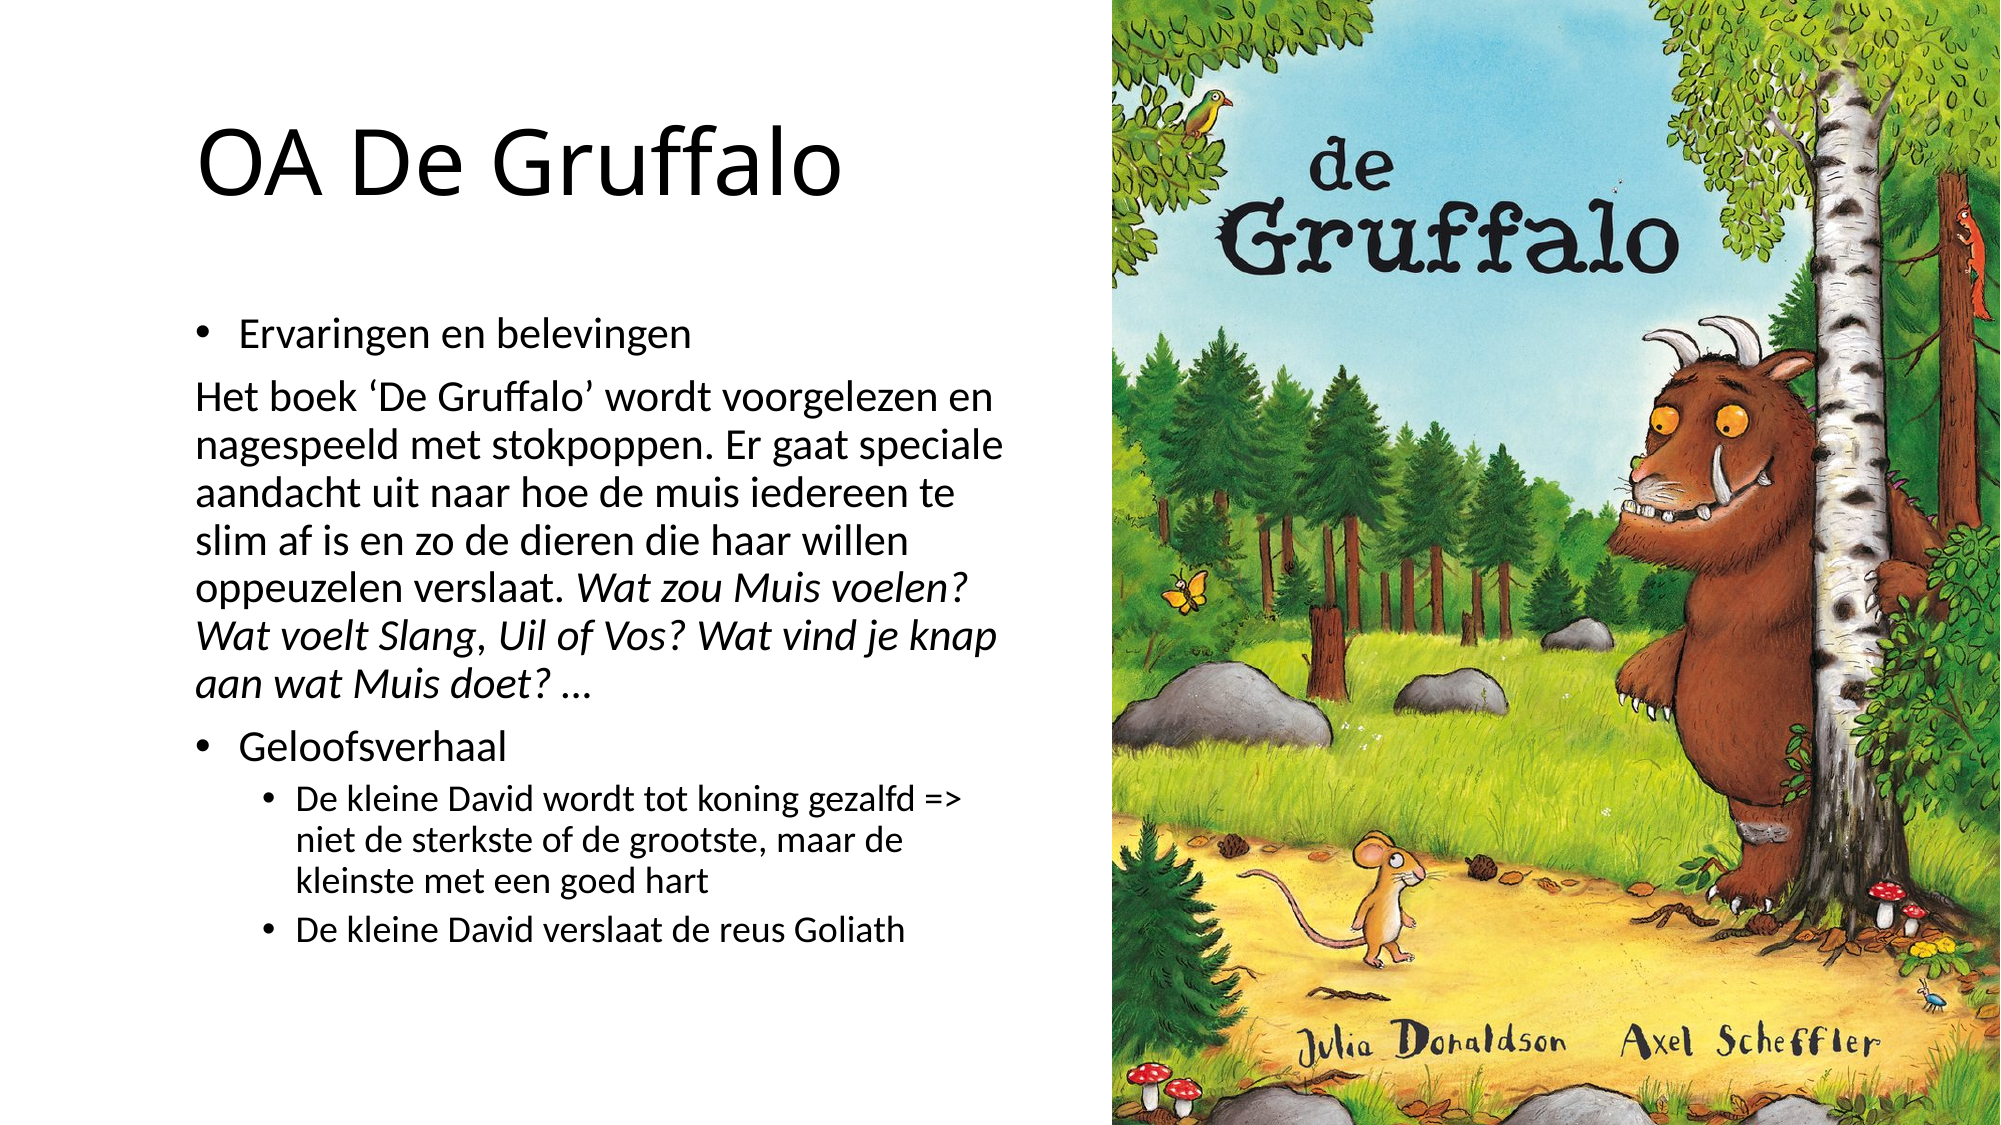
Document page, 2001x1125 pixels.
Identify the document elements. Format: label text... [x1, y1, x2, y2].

list Ervaringen en belevingen Het boek ‘De Gruffalo’ wordt voorgelezen en nagespeeld met stokpoppen. Er gaat speciale aandacht uit naar hoe de muis iedereen te slim af is en zo de dieren die haar willen oppeuzelen verslaat. Wat zou Muis voelen? Wat voelt Slang, Uil of Vos? Wat vind je knap aan wat Muis doet? … Geloofsverhaal De kleine David wordt tot koning gezalfd => niet de sterkste of de grootste, maar de kleinste met een goed hart De kleine David verslaat de reus Goliath [180, 302, 1045, 963]
title OA De Gruffalo [179, 47, 1112, 285]
picture [1112, 0, 2000, 1125]
